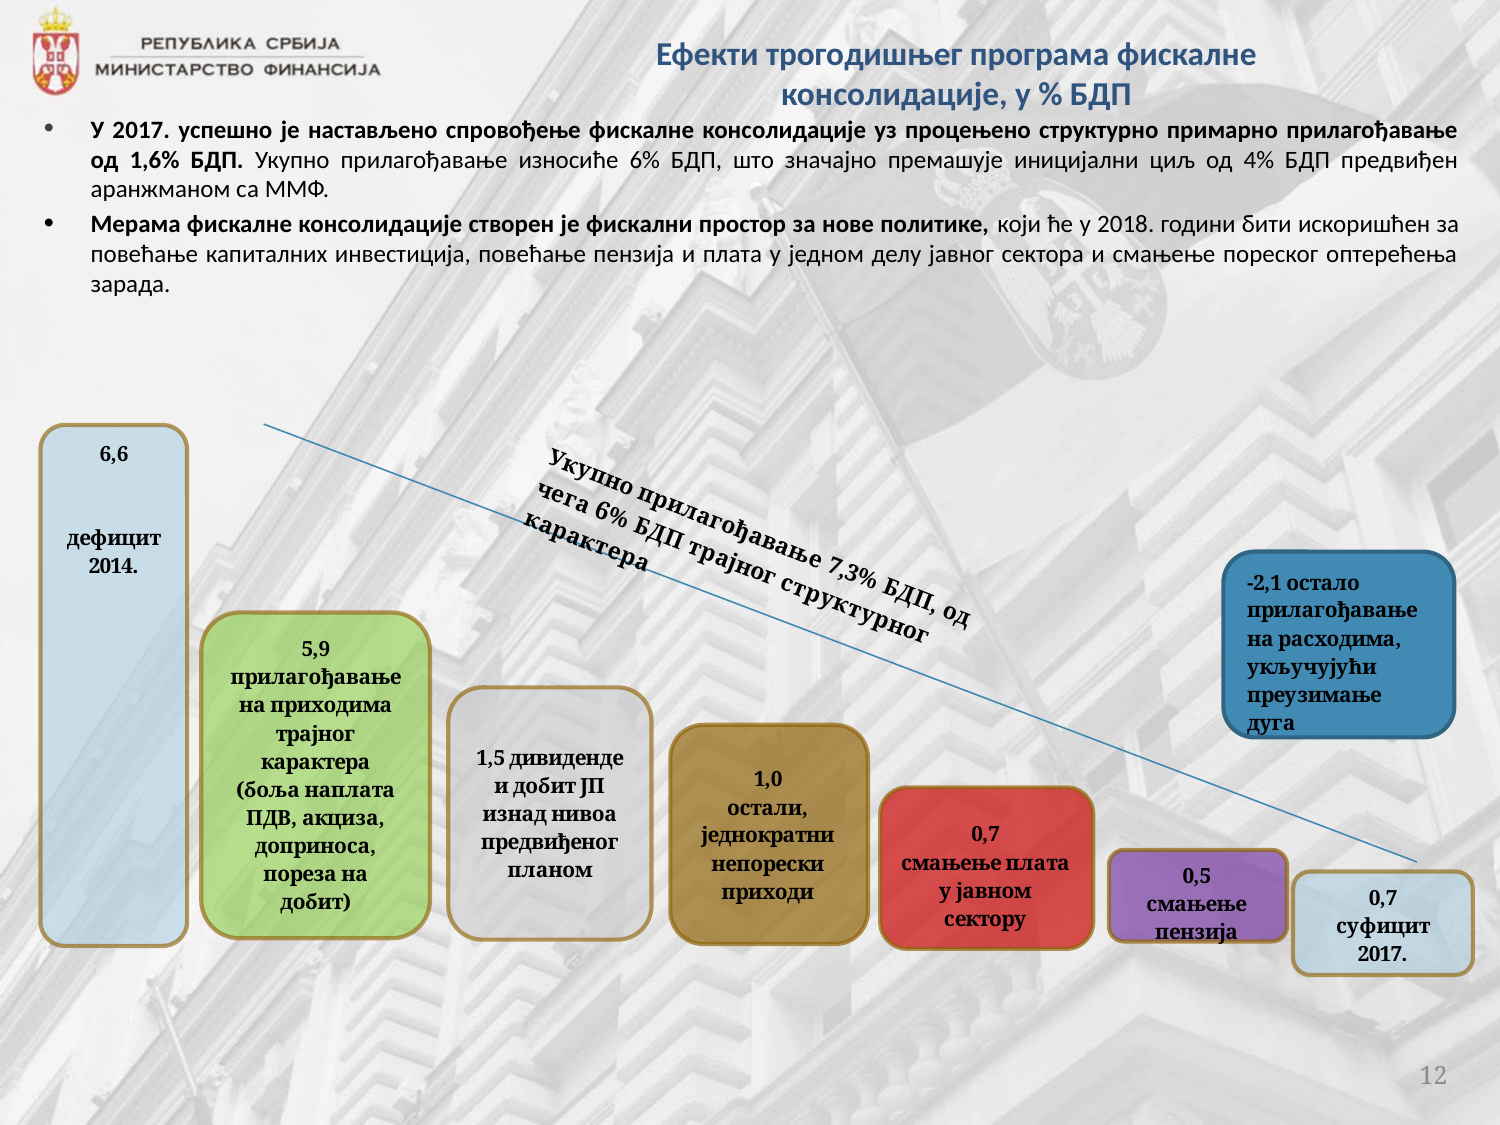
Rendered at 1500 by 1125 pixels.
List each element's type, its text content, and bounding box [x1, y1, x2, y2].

text_box У 2017. успешно је настављено спровођење фискалне консолидације уз процењено структурно примарно прилагођавање од 1,6% БДП. Укупно прилагођавање износиће 6% БДП, што значајно премашује иницијални циљ од 4% БДП предвиђен аранжманом сa ММФ. Мерама фискалне консолидације створен је фискални простор за нове политике, који ће у 2018. години бити искоришћен за повећање капиталних инвестиција, повећање пензија и плата у једном делу јавног сектора и смањење пореског оптерећења зарада. [0, 105, 1475, 309]
picture [0, 0, 1500, 1125]
slide_number 12 [1374, 1058, 1463, 1094]
text_box Ефекти трогодишњег програма фискалне консолидације, у % БДП [561, 24, 1353, 120]
chart [6, 362, 1476, 1042]
